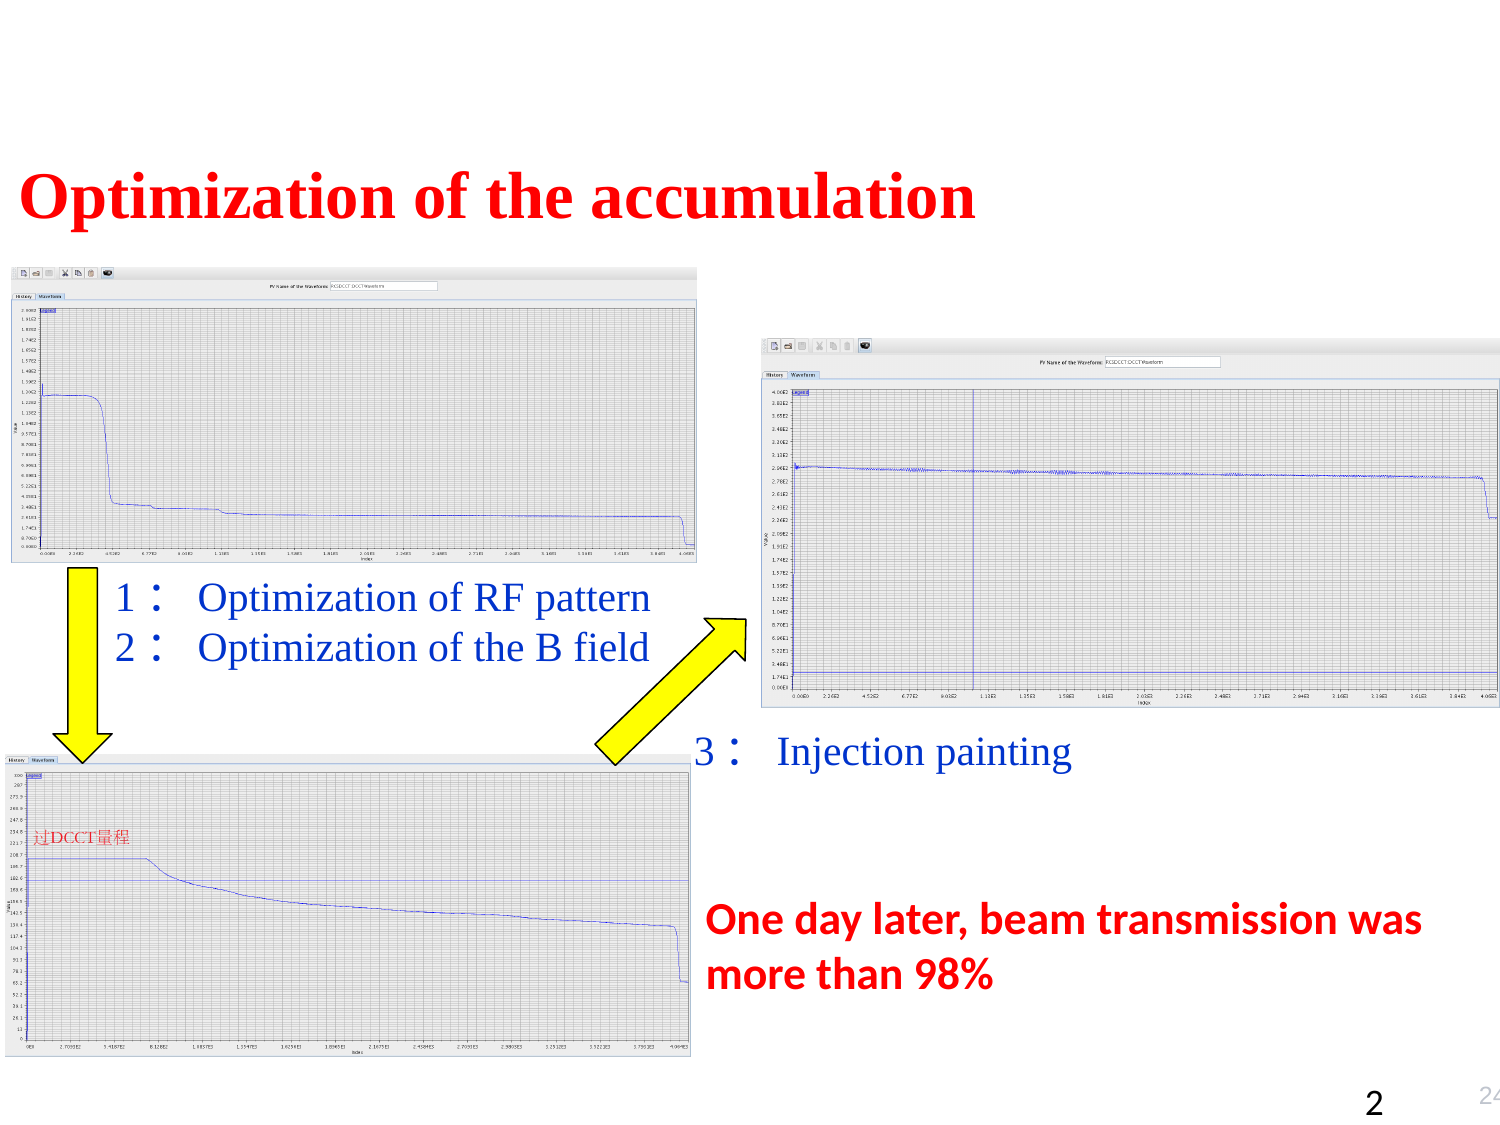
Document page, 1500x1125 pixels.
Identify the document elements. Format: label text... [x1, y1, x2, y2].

picture [11, 267, 697, 563]
text_box One day later, beam transmission was more than 98% [691, 881, 1458, 1007]
picture [761, 338, 1500, 708]
text_box [594, 618, 746, 754]
picture [5, 754, 691, 1057]
text_box 3：Injection painting [679, 716, 1114, 781]
text_box 1：Optimization of RF pattern 2：Optimization of the B field [100, 563, 681, 678]
slide_number 24 [1350, 1070, 1400, 1100]
text_box [53, 567, 113, 754]
text_box Optimization of the accumulation [3, 144, 1188, 240]
